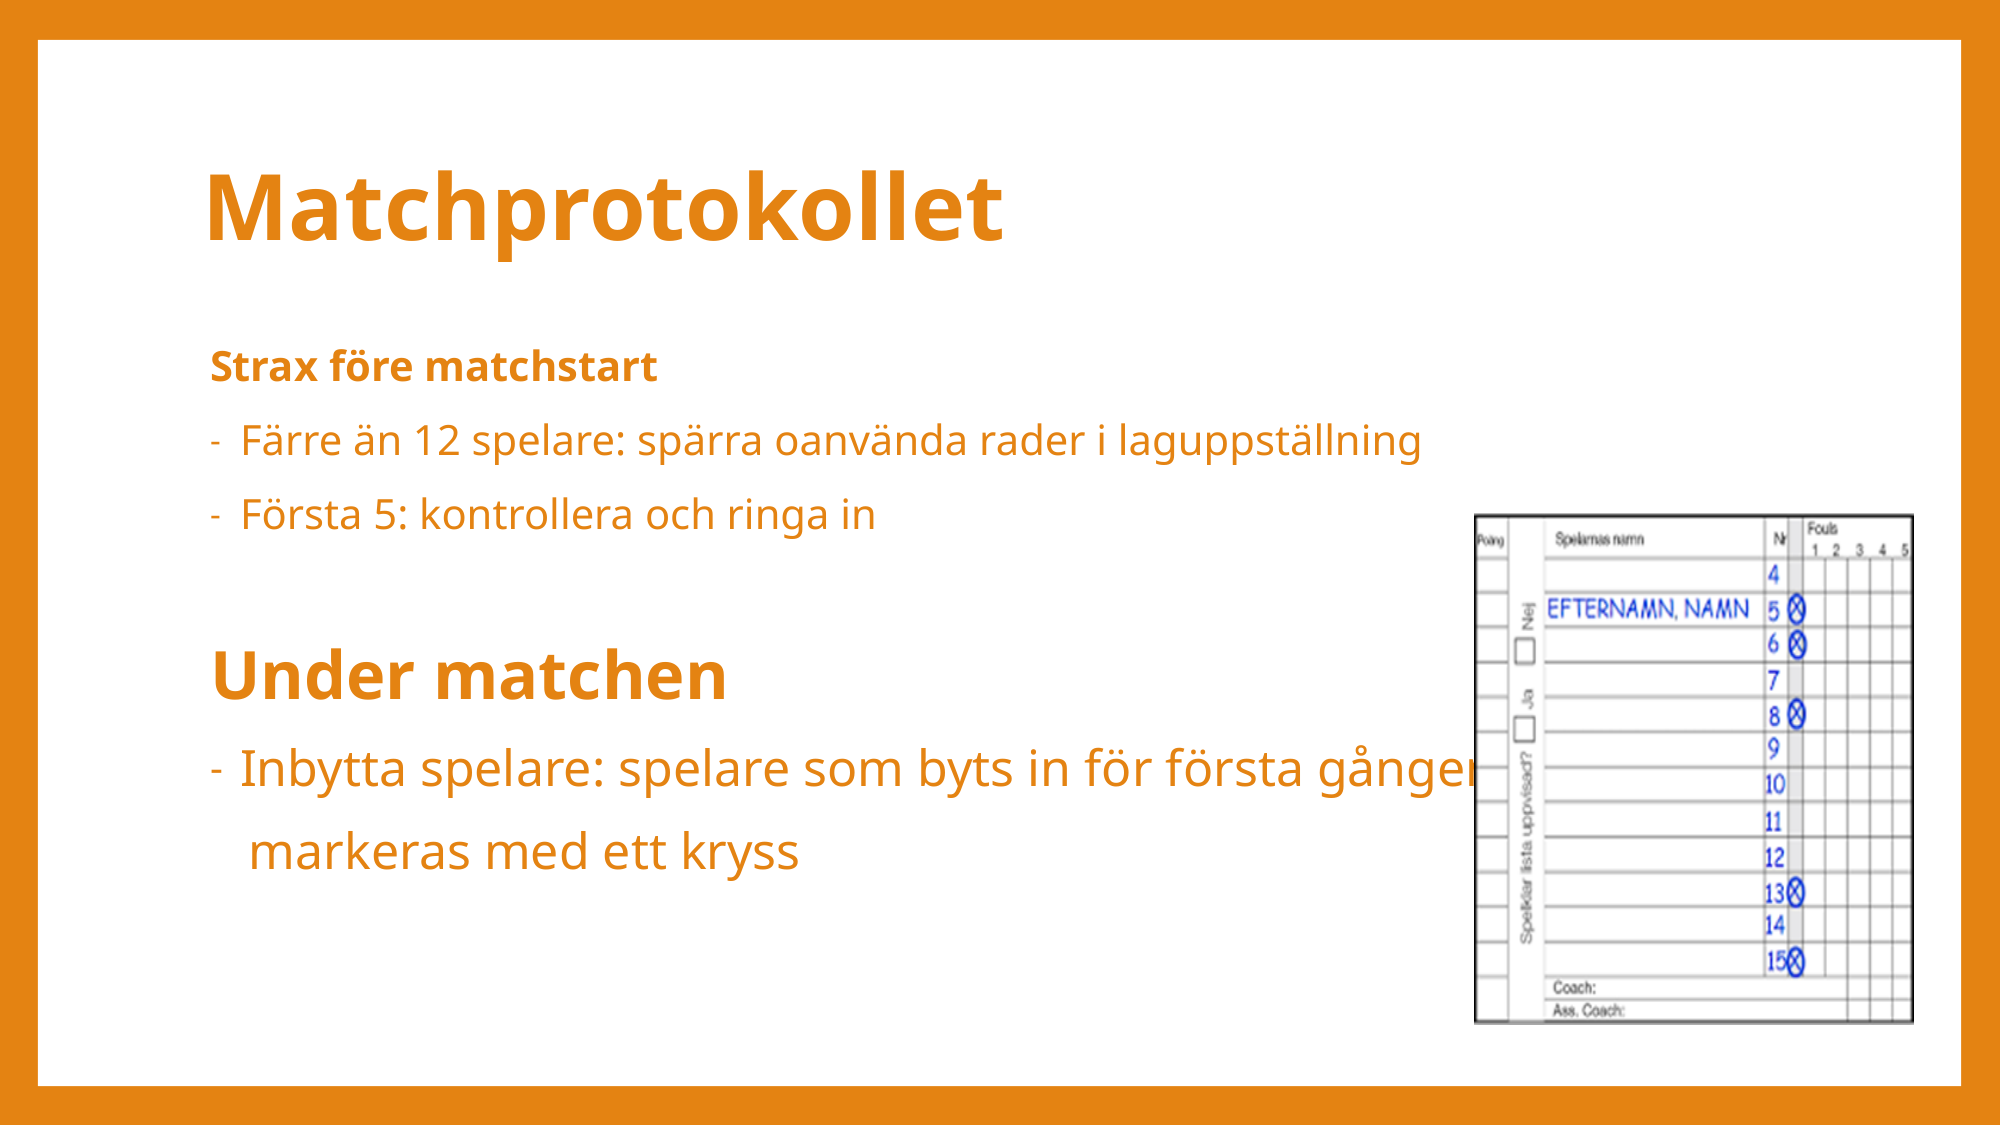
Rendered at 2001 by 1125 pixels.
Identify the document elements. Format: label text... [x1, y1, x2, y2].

picture [1473, 513, 1915, 1025]
title Matchprotokollet [187, 99, 1808, 323]
list Strax före matchstart Färre än 12 spelare: spärra oanvända rader i laguppställning Första 5: kontrollera och ringa in Under matchen Inbytta spelare: spelare som byts in för första gången markeras med ett kryss [187, 337, 1808, 1000]
